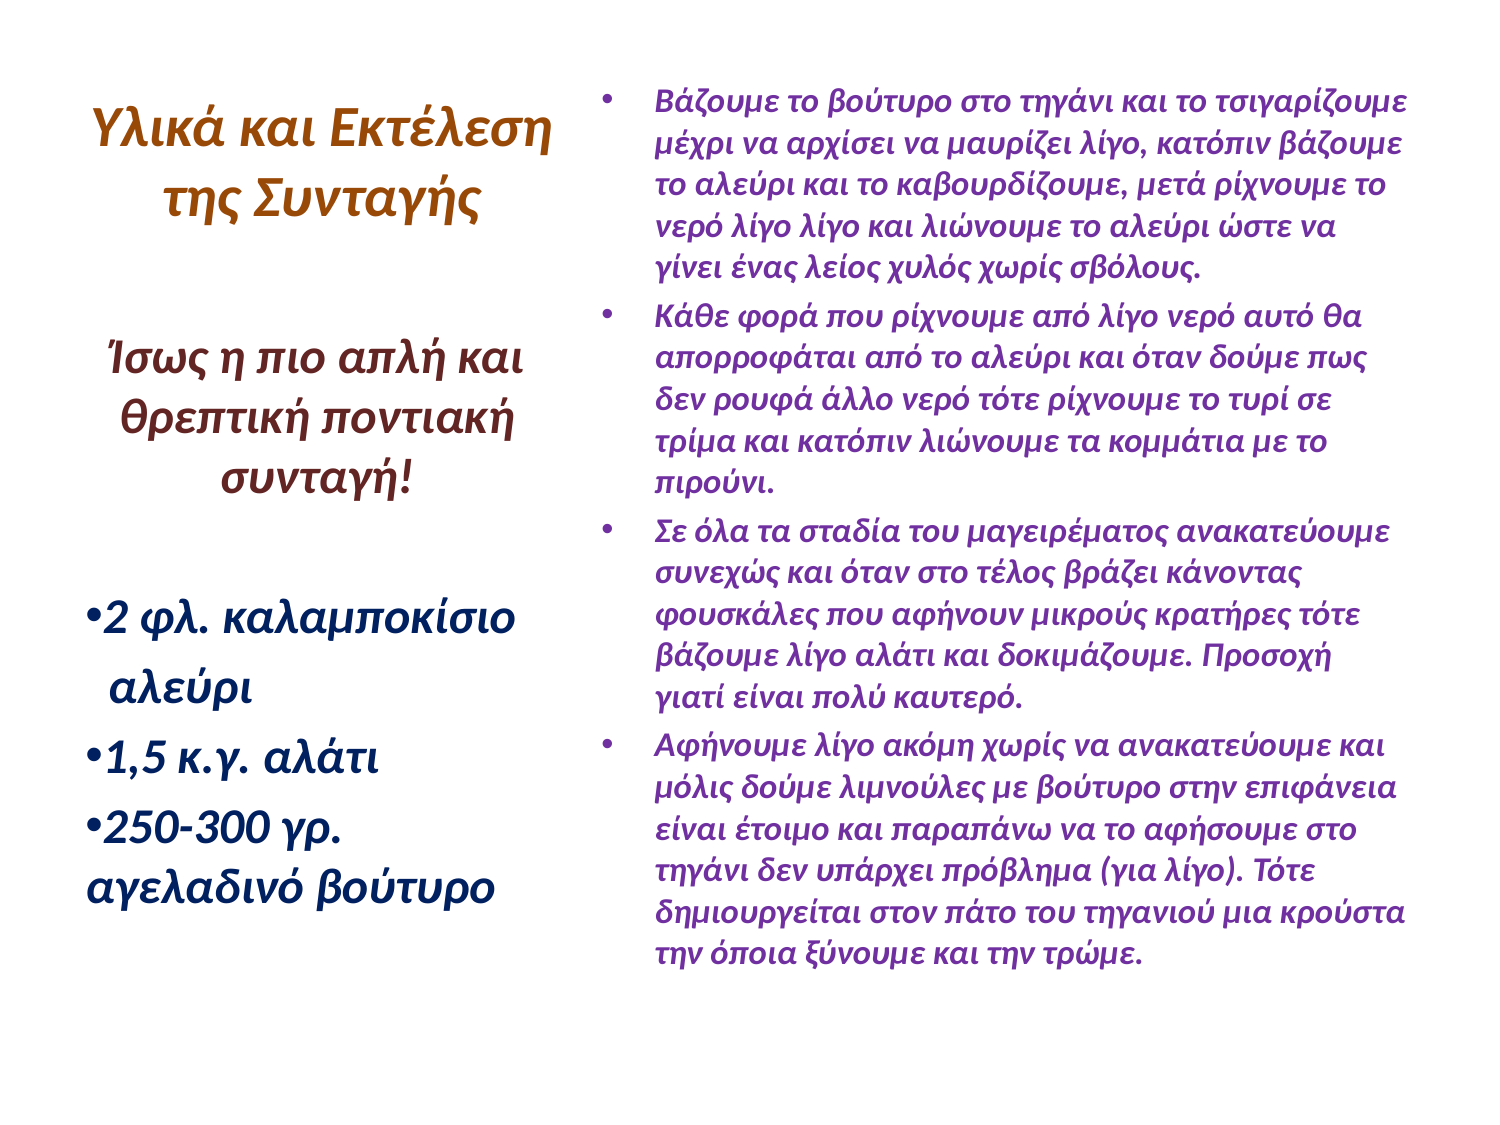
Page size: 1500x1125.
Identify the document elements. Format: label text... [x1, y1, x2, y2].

title Υλικά και Εκτέλεση της Συνταγής [75, 44, 569, 236]
list Ίσως η πιο απλή και θρεπτική ποντιακή συνταγή! 2 φλ. καλαμποκίσιο αλεύρι 1,5 κ.γ. αλάτι 250-300 γρ. αγελαδινό βούτυρο [70, 316, 564, 994]
list Βάζουμε το βούτυρο στο τηγάνι και το τσιγαρίζουμε μέχρι να αρχίσει να μαυρίζει λίγο, κατόπιν βάζουμε το αλεύρι και το καβουρδίζουμε, μετά ρίχνουμε το νερό λίγο λίγο και λιώνουμε το αλεύρι ώστε να γίνει ένας λείος χυλός χωρίς σβόλους. Κάθε φορά που ρίχνουμε από λίγο νερό αυτό θα απορροφάται από το αλεύρι και όταν δούμε πως δεν ρουφά άλλο νερό τότε ρίχνουμε το τυρί σε τρίμα και κατόπιν λιώνουμε τα κομμάτια με το πιρούνι. Σε όλα τα σταδία του μαγειρέματος ανακατεύουμε συνεχώς και όταν στο τέλος βράζει κάνοντας φουσκάλες που αφήνουν μικρούς κρατήρες τότε βάζουμε λίγο αλάτι και δοκιμάζουμε. Προσοχή γιατί είναι πολύ καυτερό. Αφήνουμε λίγο ακόμη χωρίς να ανακατεύουμε και μόλις δούμε λιμνούλες με βούτυρο στην επιφάνεια είναι έτοιμο και παραπάνω να το αφήσουμε στο τηγάνι δεν υπάρχει πρόβλημα (για λίγο). Τότε δημιουργείται στον πάτο του τηγανιού μια κρούστα την όποια ξύνουμε και την τρώμε. [586, 70, 1425, 1005]
